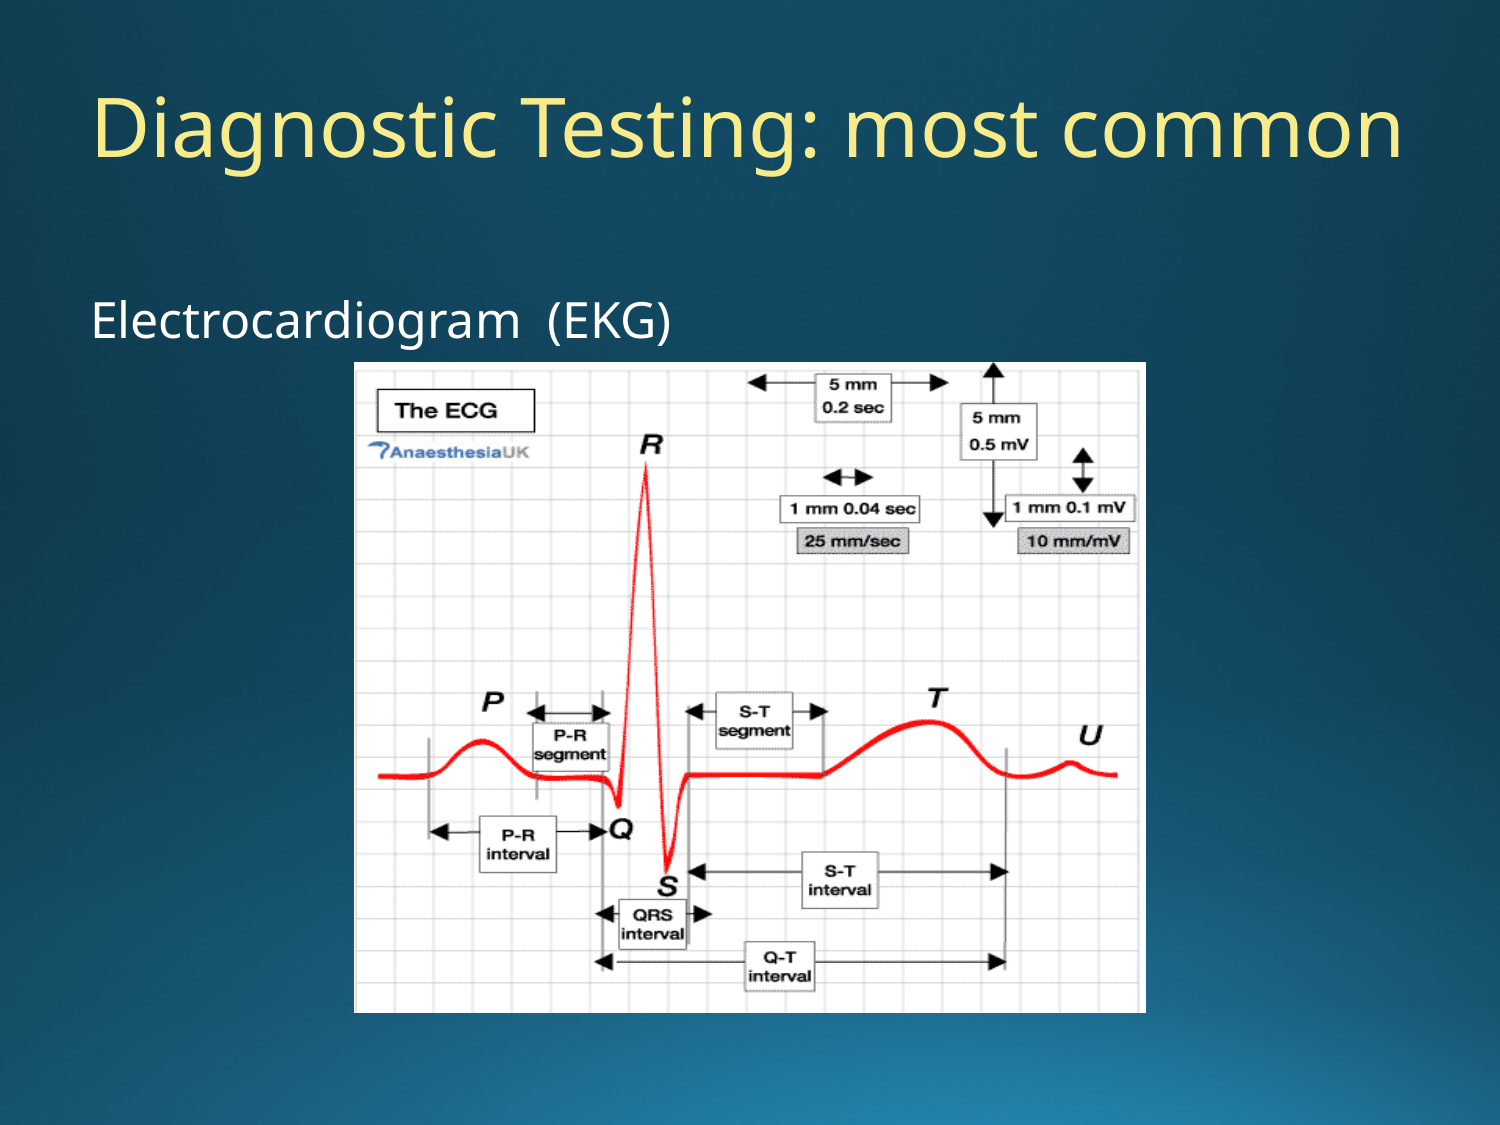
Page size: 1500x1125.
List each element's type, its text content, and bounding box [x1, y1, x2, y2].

picture [0, 0, 1500, 1125]
list Electrocardiogram (EKG) [75, 287, 1425, 938]
title Diagnostic Testing: most common [75, 75, 1425, 188]
